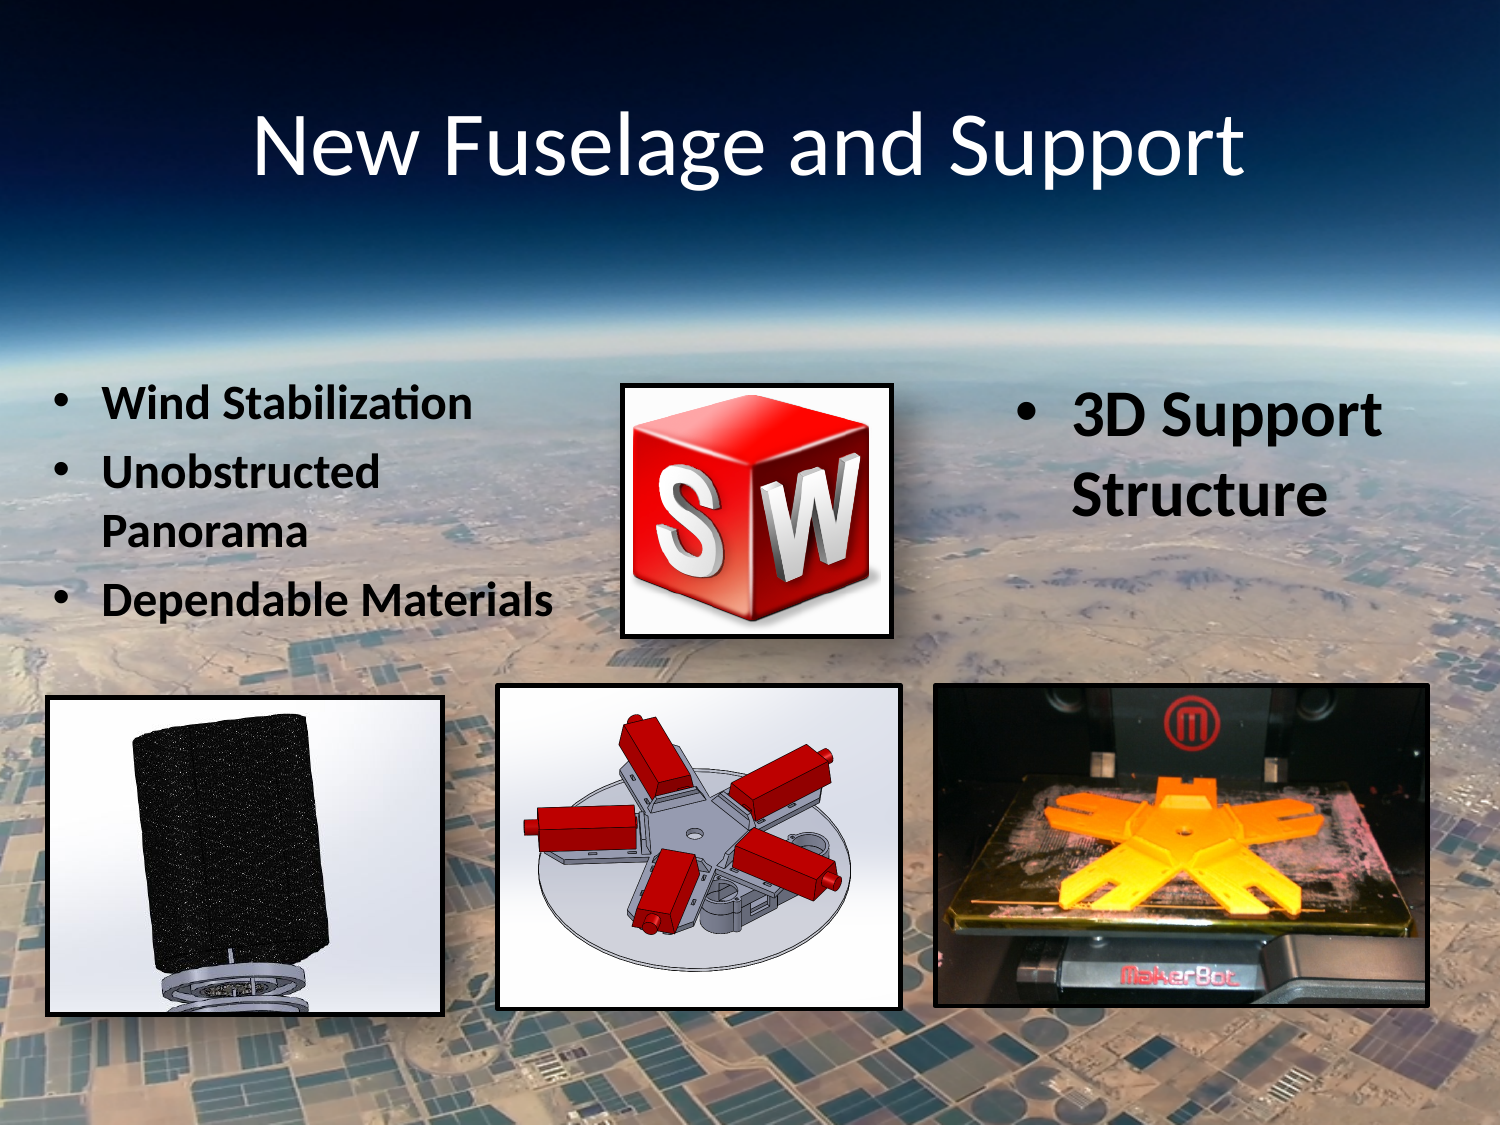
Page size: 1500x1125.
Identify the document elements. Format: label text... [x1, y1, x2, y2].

title New Fuselage and Support [75, 45, 1425, 233]
picture [0, 0, 1500, 1125]
list 3D Support Structure [999, 362, 1450, 563]
text_box Wind Stabilization Unobstructed Panorama Dependable Materials [37, 362, 575, 675]
